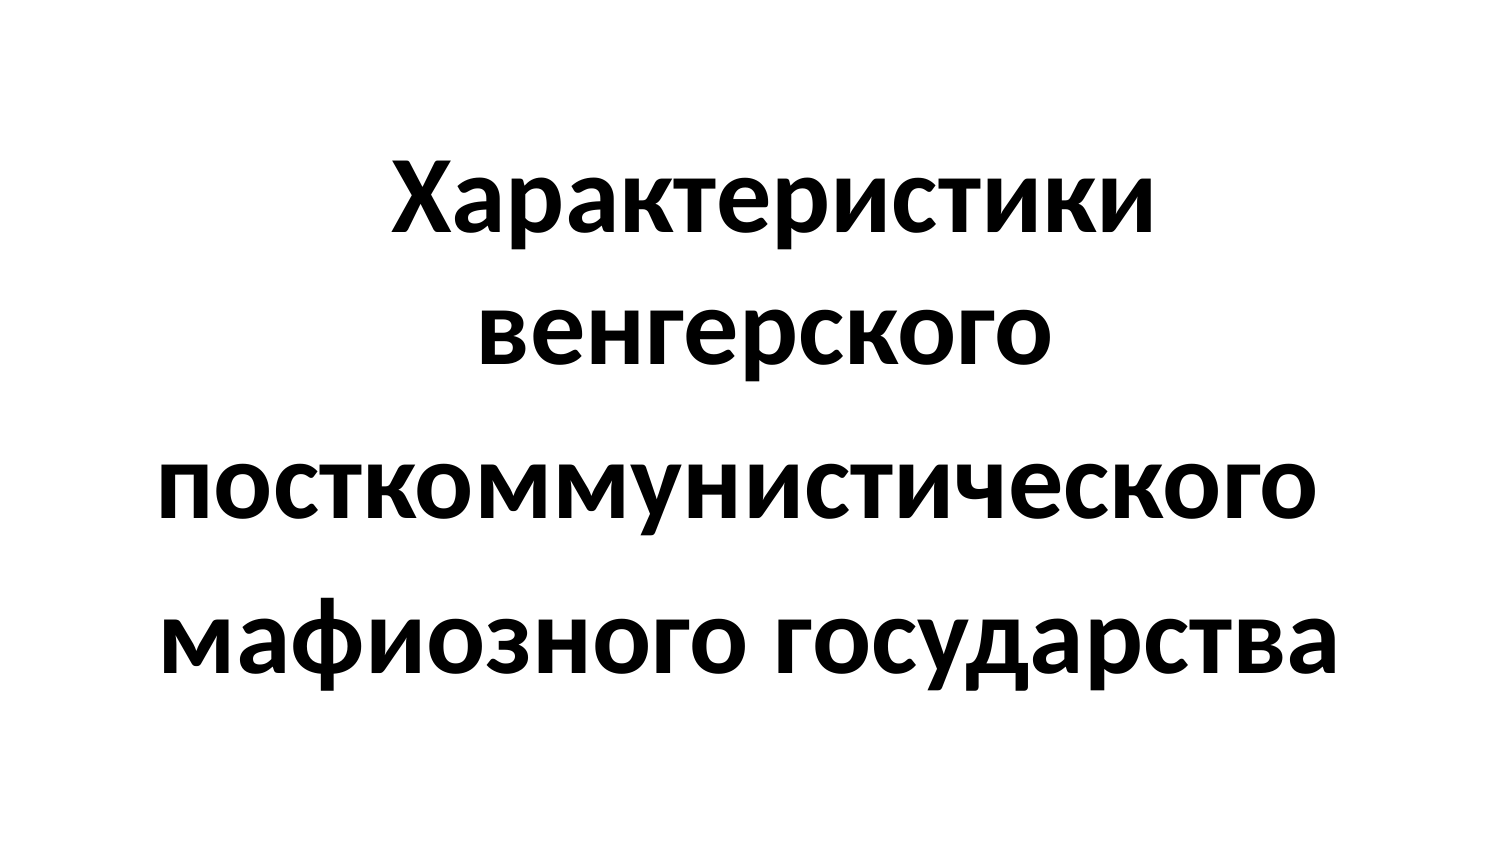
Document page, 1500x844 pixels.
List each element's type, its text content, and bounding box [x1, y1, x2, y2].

list Характеристики венгерского посткоммунистического мафиозного государства [75, 114, 1425, 707]
